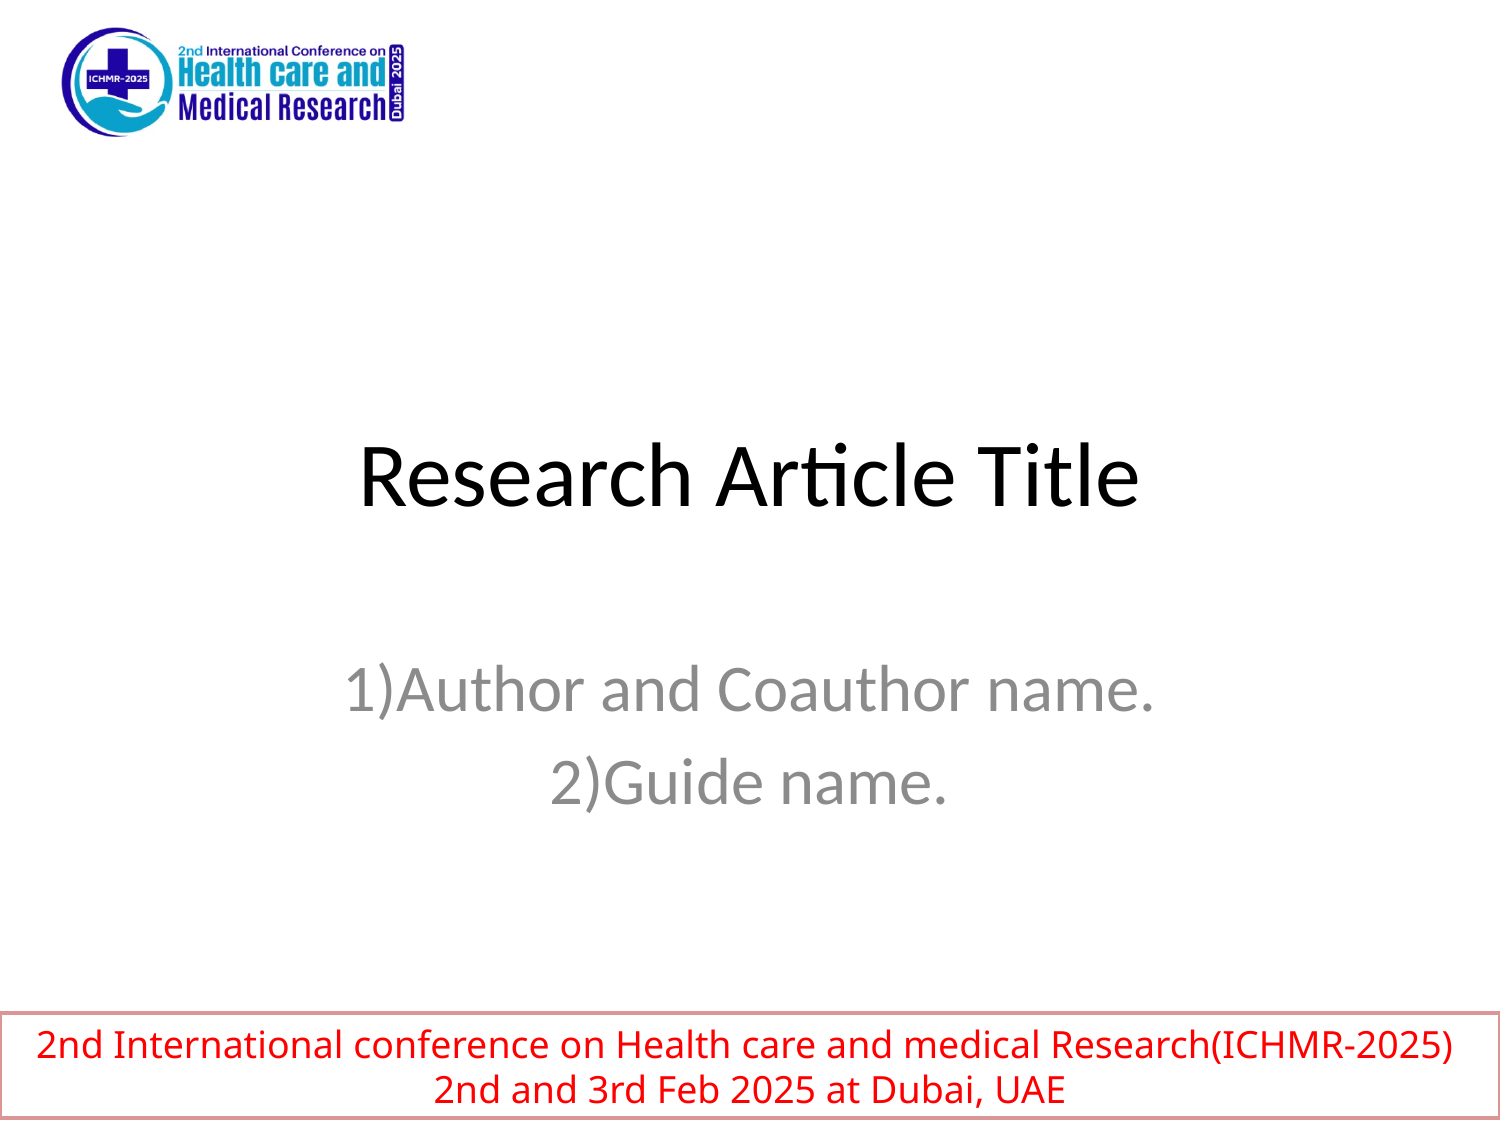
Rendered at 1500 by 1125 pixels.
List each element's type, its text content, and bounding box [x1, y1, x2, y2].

picture [58, 23, 407, 141]
text_box 2nd International conference on Health care and medical Research(ICHMR-2025) 2nd and 3rd Feb 2025 at Dubai, UAE [0, 1011, 1500, 1120]
subtitle 1)Author and Coauthor name. 2)Guide name. [225, 637, 1275, 925]
title Research Article Title [112, 349, 1388, 591]
